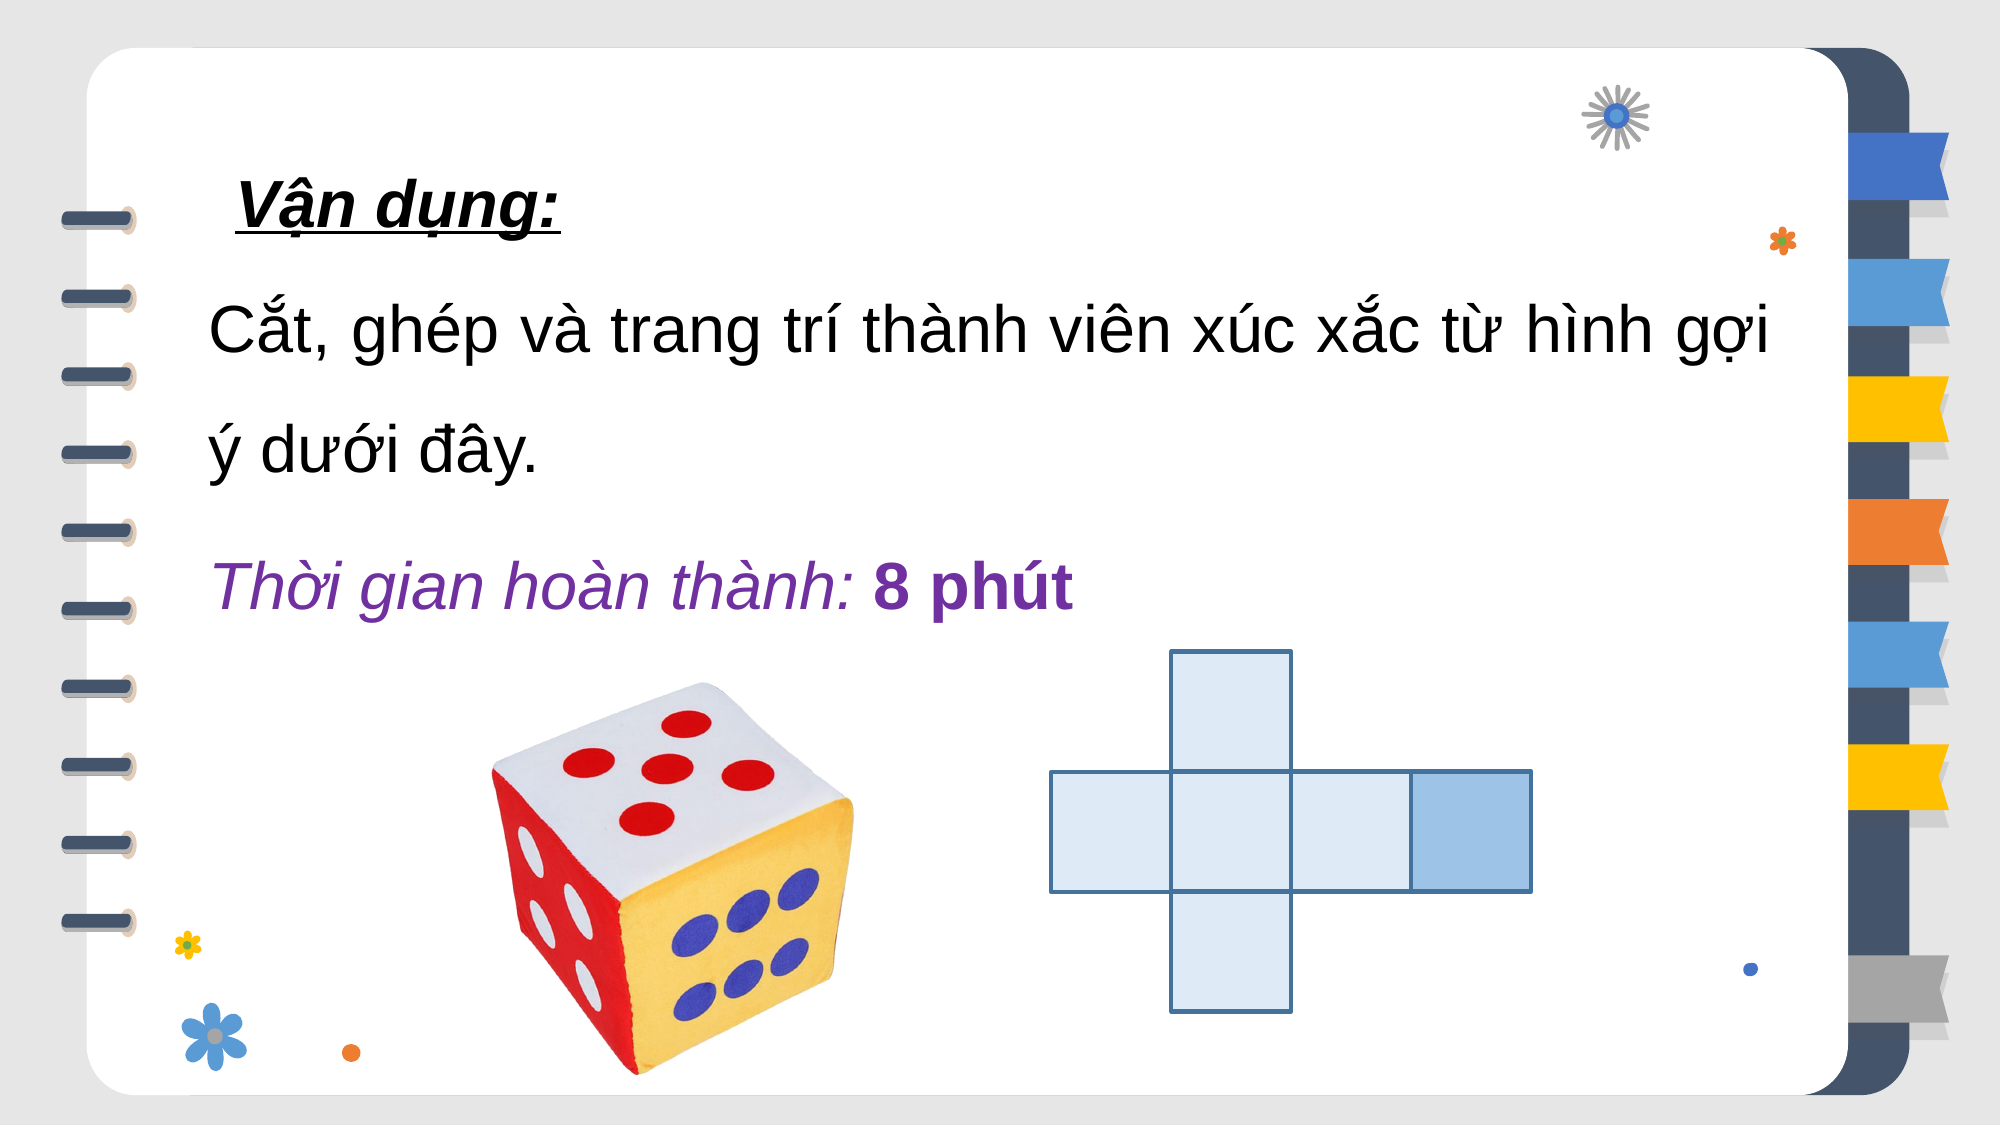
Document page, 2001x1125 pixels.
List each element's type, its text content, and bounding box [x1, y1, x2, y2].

text_box Cắt, ghép và trang trí thành viên xúc xắc từ hình gợi ý dưới đây. [193, 238, 1788, 494]
picture [442, 651, 896, 1105]
text_box Vận dụng: [220, 152, 608, 238]
text_box Thời gian hoàn thành: 8 phút [193, 495, 1788, 631]
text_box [1051, 651, 1532, 1012]
